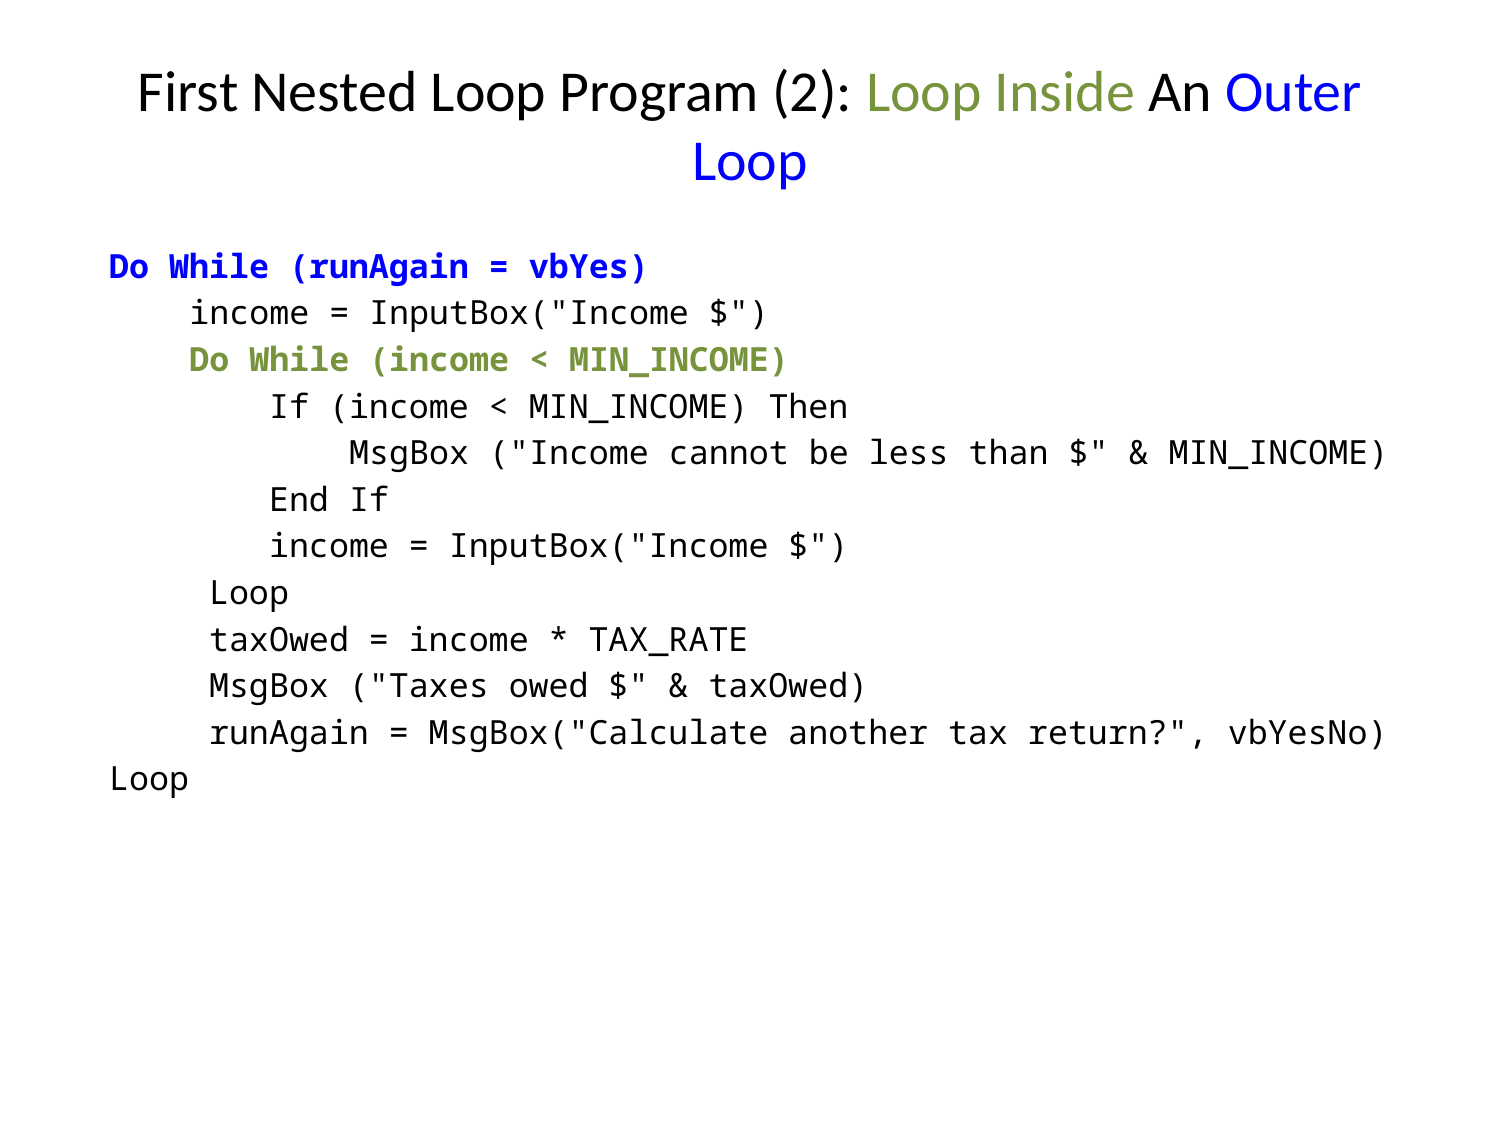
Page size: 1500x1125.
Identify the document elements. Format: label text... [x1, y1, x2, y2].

list Do While (runAgain = vbYes) income = InputBox("Income $") Do While (income < MIN_INCOME) If (income < MIN_INCOME) Then MsgBox ("Income cannot be less than $" & MIN_INCOME) End If income = InputBox("Income $") Loop taxOwed = income * TAX_RATE MsgBox ("Taxes owed $" & taxOwed) runAgain = MsgBox("Calculate another tax return?", vbYesNo) Loop [75, 237, 1425, 1063]
title First Nested Loop Program (2): Loop Inside An Outer Loop [75, 45, 1425, 200]
